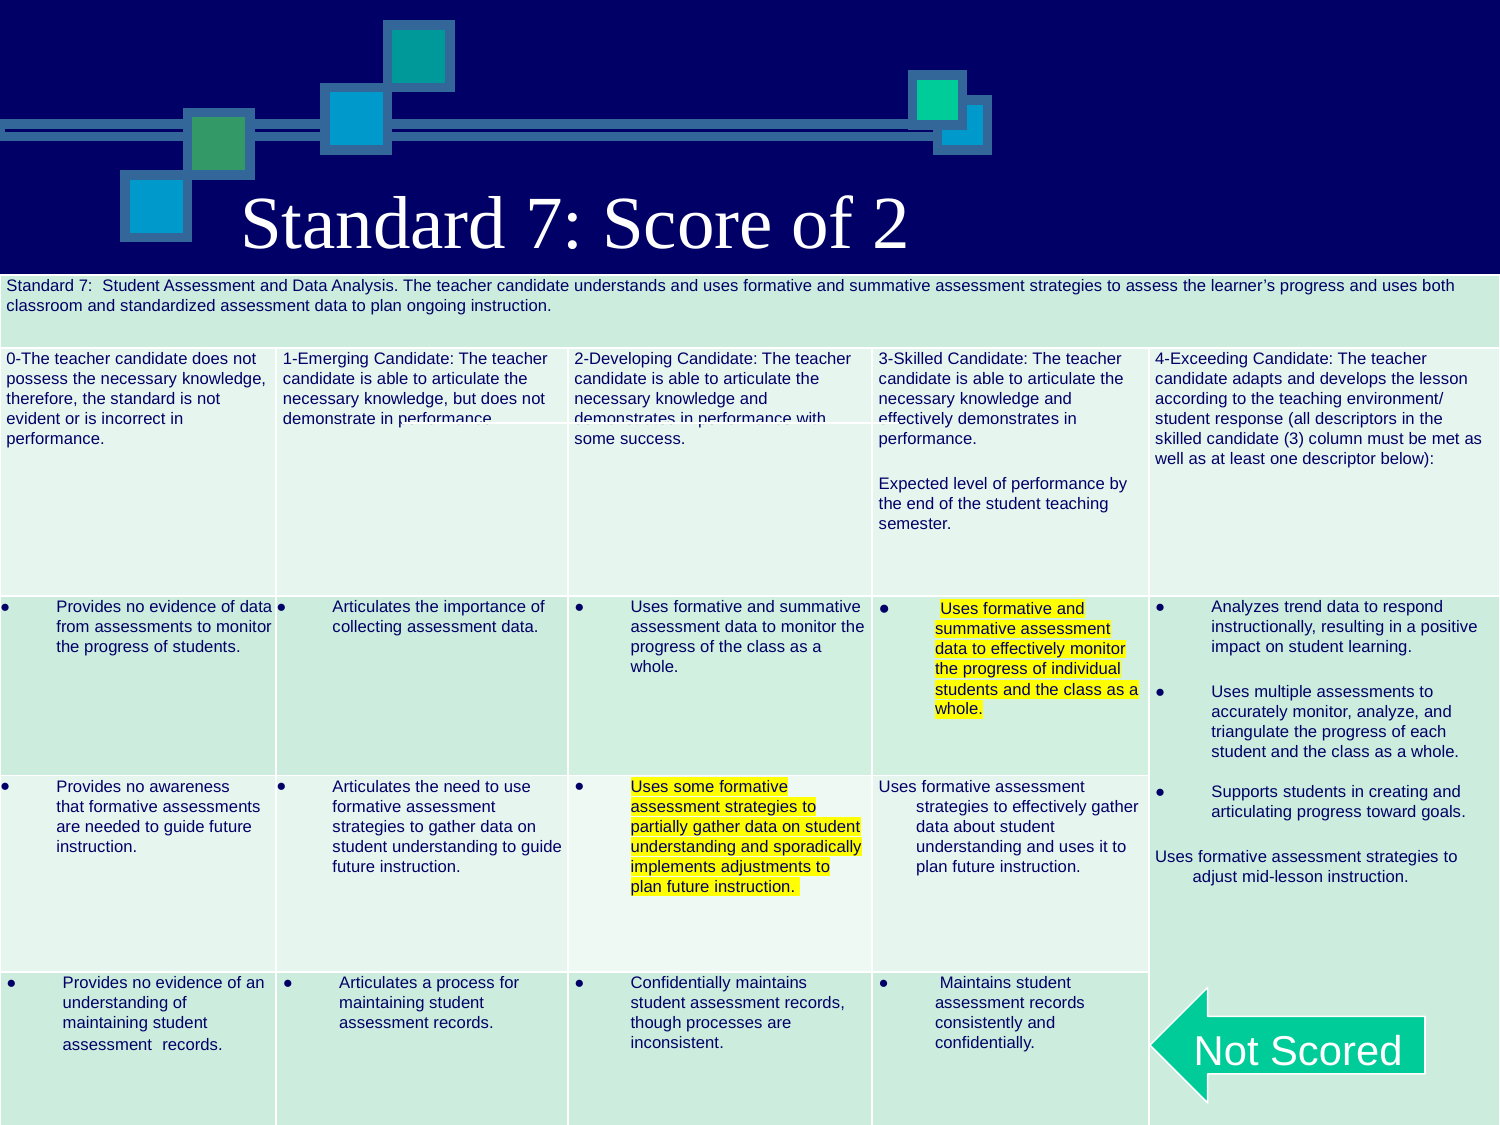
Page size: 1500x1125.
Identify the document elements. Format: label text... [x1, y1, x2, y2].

table_cell Analyzes trend data to respond instructionally, resulting in a positive impact on student learning. Uses multiple assessments to accurately monitor, analyze, and triangulate the progress of each student and the class as a whole. Supports students in creating and articulating progress toward goals. Uses formative assessment strategies to adjust mid-lesson instruction. [1150, 597, 1499, 1125]
table_cell 3-Skilled Candidate: The teacher candidate is able to articulate the necessary knowledge and effectively demonstrates in performance. Expected level of performance by the end of the student teaching semester. [873, 349, 1148, 595]
text_box Standard 7: Score of 2 [225, 99, 1388, 338]
text_box Not Scored [1149, 987, 1426, 1103]
table_cell Confidentially maintains student assessment records, though processes are inconsistent. [569, 973, 871, 1125]
table_cell Provides no evidence of an understanding of maintaining student assessment records. [1, 973, 275, 1125]
table_cell 2-Developing Candidate: The teacher candidate is able to articulate the necessary knowledge and demonstrates in performance with some success. [569, 349, 871, 422]
table_cell 2-Developing Candidate: The teacher candidate is able to articulate the necessary knowledge and demonstrates in performance with some success. [569, 424, 871, 595]
table_cell 0-The teacher candidate does not possess the necessary knowledge, therefore, the standard is not evident or is incorrect in performance. [1, 349, 275, 595]
table_cell Articulates the importance of collecting assessment data. [277, 597, 567, 775]
table_cell Provides no awareness that formative assessments are needed to guide future instruction. [1, 776, 275, 971]
table_cell Uses some formative assessment strategies to partially gather data on student understanding and sporadically implements adjustments to plan future instruction. [569, 776, 871, 971]
table_cell Articulates a process for maintaining student assessment records. [277, 973, 567, 1125]
table_cell 4-Exceeding Candidate: The teacher candidate adapts and develops the lesson according to the teaching environment/ student response (all descriptors in the skilled candidate (3) column must be met as well as at least one descriptor below): [1150, 349, 1499, 595]
table_cell 1-Emerging Candidate: The teacher candidate is able to articulate the necessary knowledge, but does not demonstrate in performance. [277, 349, 567, 595]
table_header Standard 7: Student Assessment and Data Analysis. The teacher candidate understands and uses formative and summative assessment strategies to assess the learner’s progress and uses both classroom and standardized assessment data to plan ongoing instruction. [1, 276, 1499, 347]
table_cell Maintains student assessment records consistently and confidentially. [873, 973, 1148, 1125]
table_cell Provides no evidence of data from assessments to monitor the progress of students. [1, 597, 275, 775]
table_cell Articulates the need to use formative assessment strategies to gather data on student understanding to guide future instruction. [277, 776, 567, 971]
table_cell Uses formative and summative assessment data to effectively monitor the progress of individual students and the class as a whole. [873, 597, 1148, 775]
table_cell Uses formative and summative assessment data to monitor the progress of the class as a whole. [569, 597, 871, 775]
table_cell Uses formative assessment strategies to effectively gather data about student understanding and uses it to plan future instruction. [873, 776, 1148, 971]
